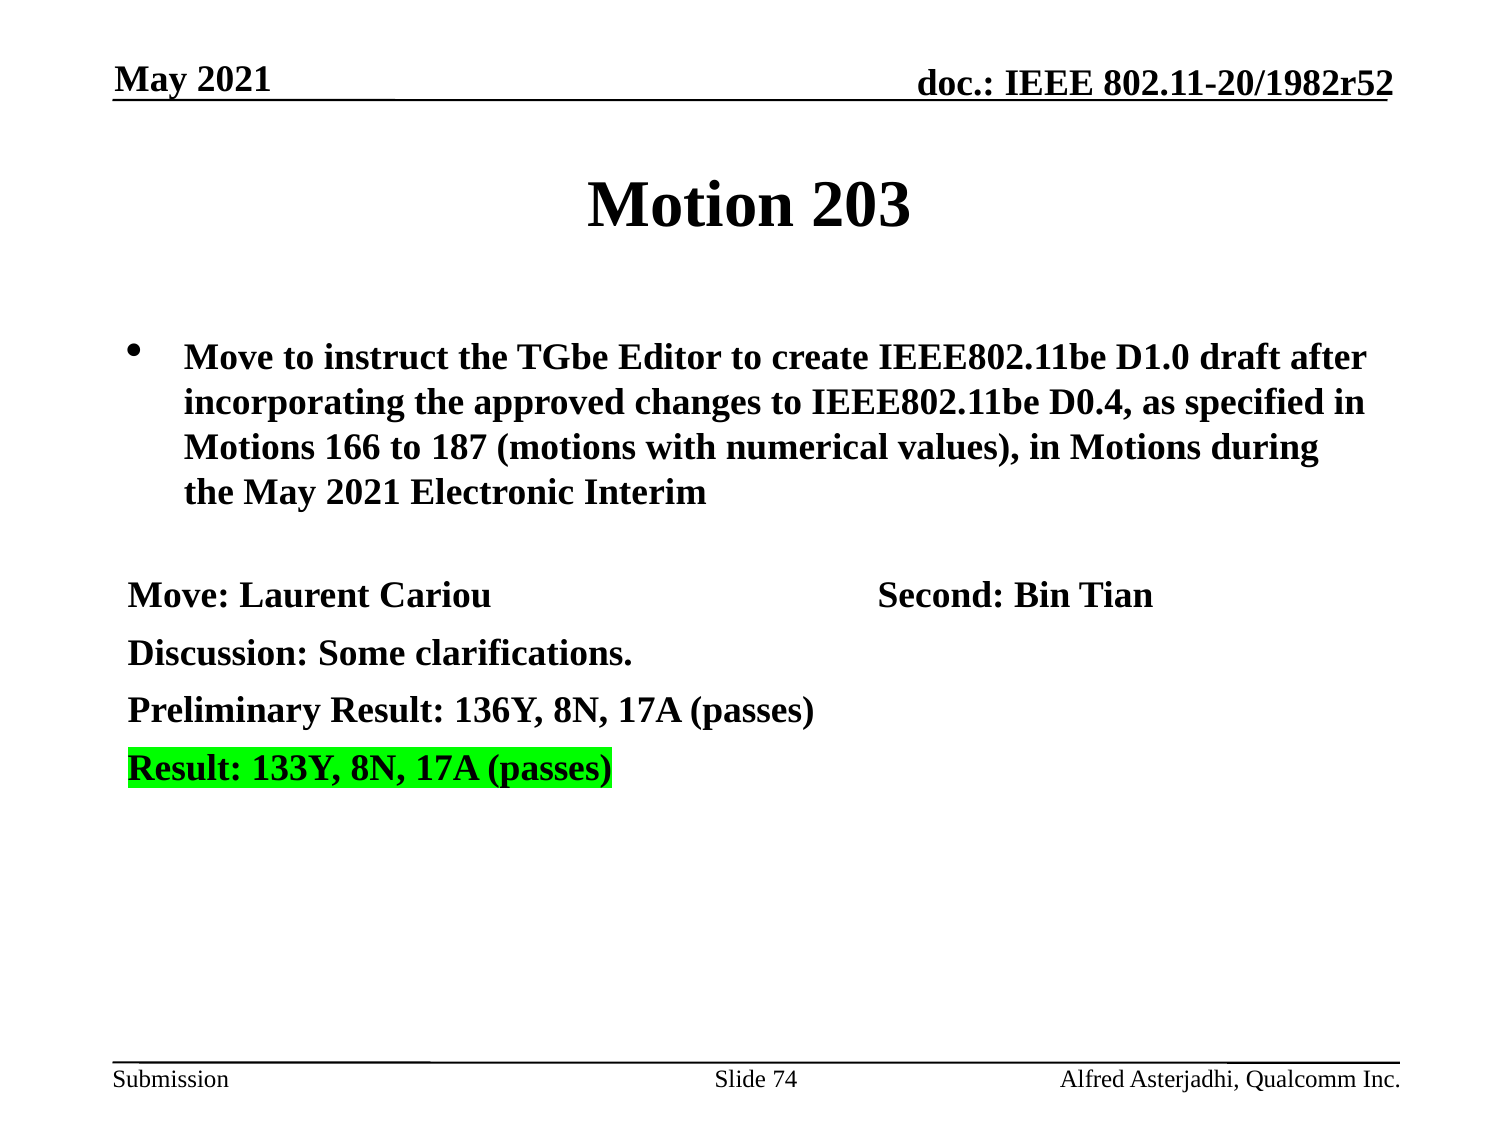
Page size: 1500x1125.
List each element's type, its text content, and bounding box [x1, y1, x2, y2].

slide_number Slide 74 [712, 1061, 800, 1123]
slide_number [114, 54, 423, 100]
title Motion 203 [112, 112, 1388, 288]
list Move to instruct the TGbe Editor to create IEEE802.11be D1.0 draft after incorporating the approved changes to IEEE802.11be D0.4, as specified in Motions 166 to 187 (motions with numerical values), in Motions during the May 2021 Electronic Interim Move: Laurent Cariou Second: Bin Tian Discussion: Some clarifications. Preliminary Result: 136Y, 8N, 17A (passes) Result: 133Y, 8N, 17A (passes) [112, 324, 1388, 1000]
footer Alfred Asterjadhi, Qualcomm Inc. [878, 1061, 1402, 1093]
